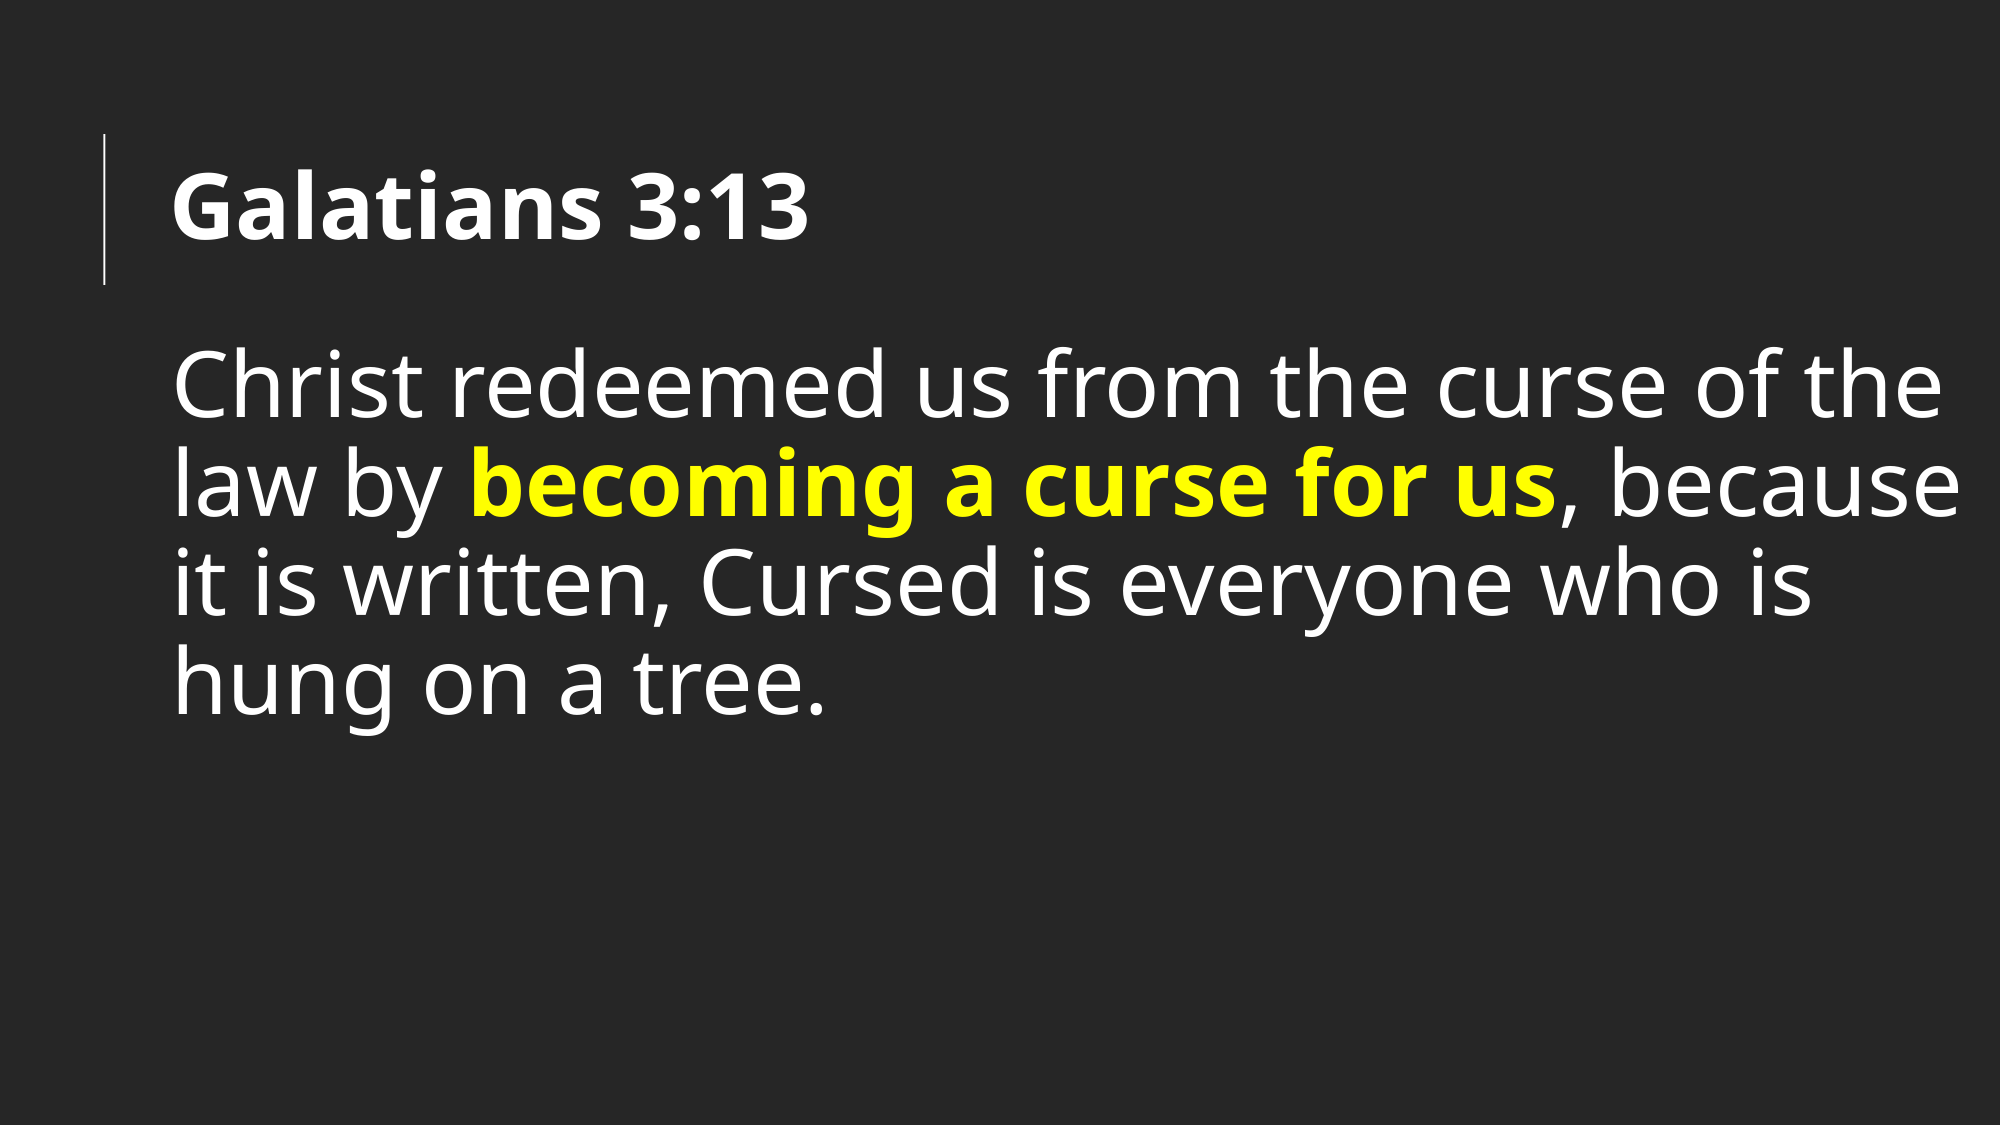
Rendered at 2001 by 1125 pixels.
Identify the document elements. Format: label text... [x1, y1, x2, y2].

title Galatians 3:13 [154, 111, 1639, 309]
list Christ redeemed us from the curse of the law by becoming a curse for us, because it is written, Cursed is everyone who is hung on a tree. [154, 330, 2000, 1008]
picture [102, 134, 107, 285]
